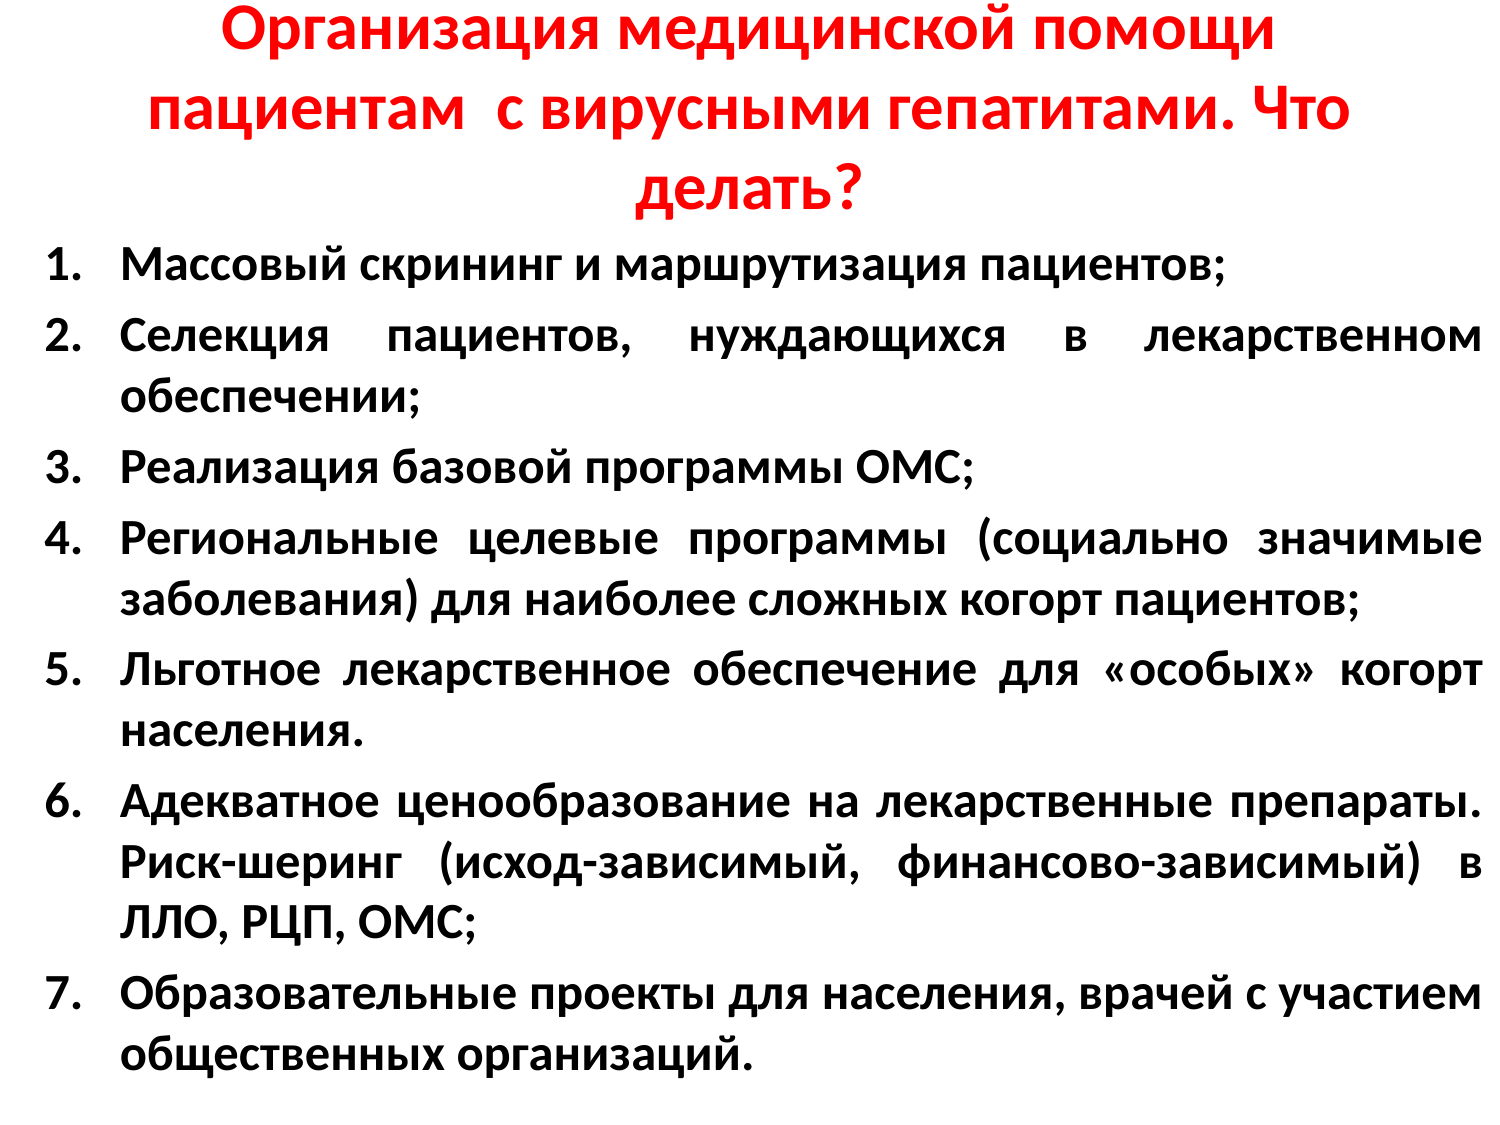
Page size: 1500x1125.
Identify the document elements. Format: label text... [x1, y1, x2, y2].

title Организация медицинской помощи пациентам с вирусными гепатитами. Что делать? [75, 45, 1425, 161]
list Массовый скрининг и маршрутизация пациентов; Селекция пациентов, нуждающихся в лекарственном обеспечении; Реализация базовой программы ОМС; Региональные целевые программы (социально значимые заболевания) для наиболее сложных когорт пациентов; Льготное лекарственное обеспечение для «особых» когорт населения. Адекватное ценообразование на лекарственные препараты. Риск-шеринг (исход-зависимый, финансово-зависимый) в ЛЛО, РЦП, ОМС; Образовательные проекты для населения, врачей с участием общественных организаций. [29, 222, 1500, 1094]
